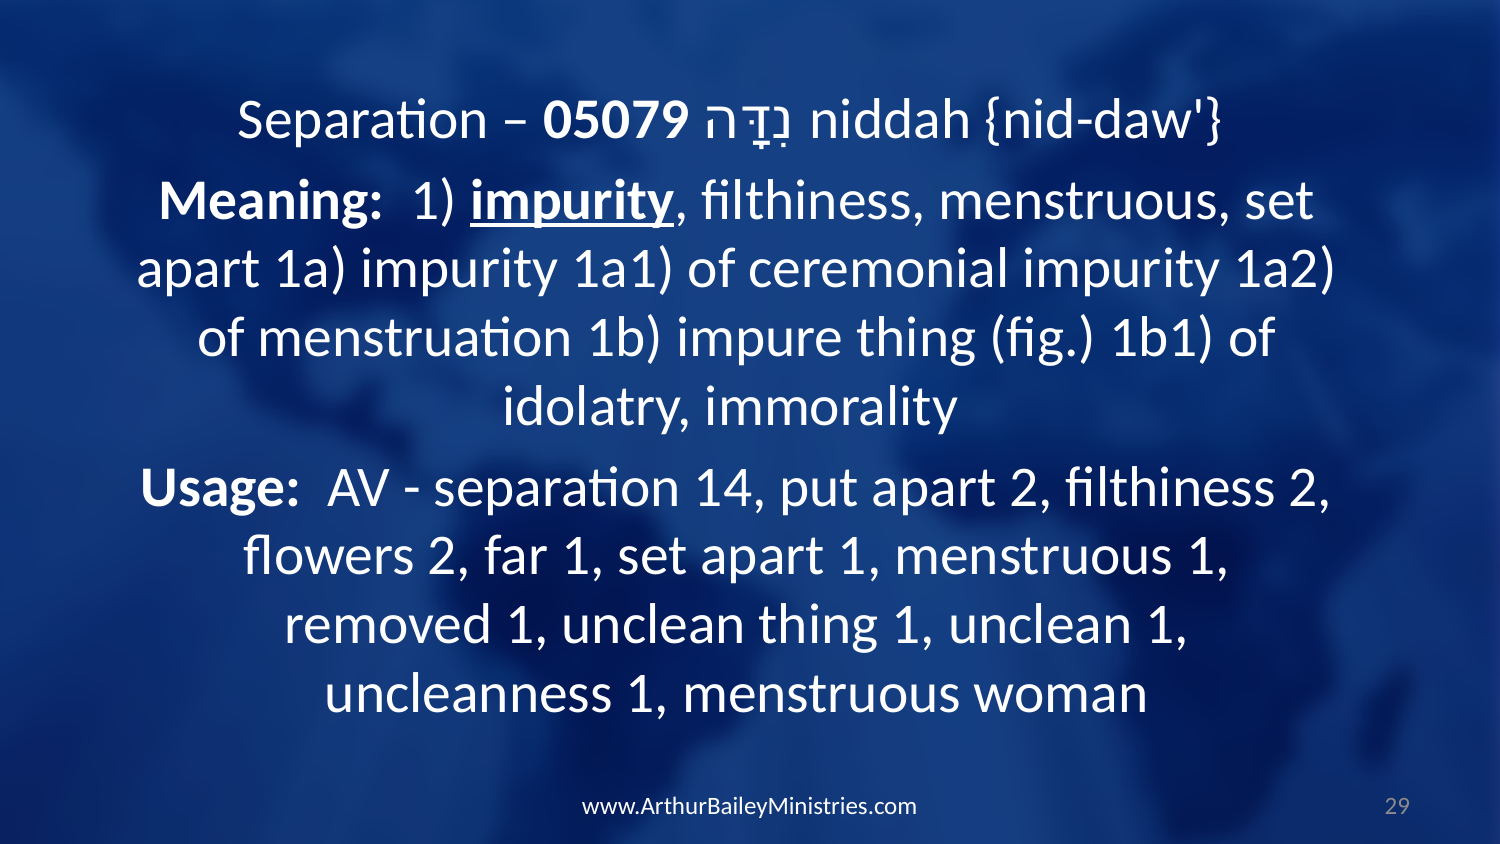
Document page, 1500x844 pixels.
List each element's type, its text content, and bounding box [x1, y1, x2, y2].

picture [0, 0, 1500, 844]
slide_number 29 [1074, 782, 1425, 827]
footer www.ArthurBaileyMinistries.com [512, 782, 988, 827]
list Separation – 05079 נִדָּה niddah {nid-daw'} Meaning: 1) impurity, filthiness, menstruous, set apart 1a) impurity 1a1) of ceremonial impurity 1a2) of menstruation 1b) impure thing (fig.) 1b1) of idolatry, immorality Usage: AV - separation 14, put apart 2, filthiness 2, flowers 2, far 1, set apart 1, menstruous 1, removed 1, unclean thing 1, unclean 1, uncleanness 1, menstruous woman [119, 73, 1355, 741]
